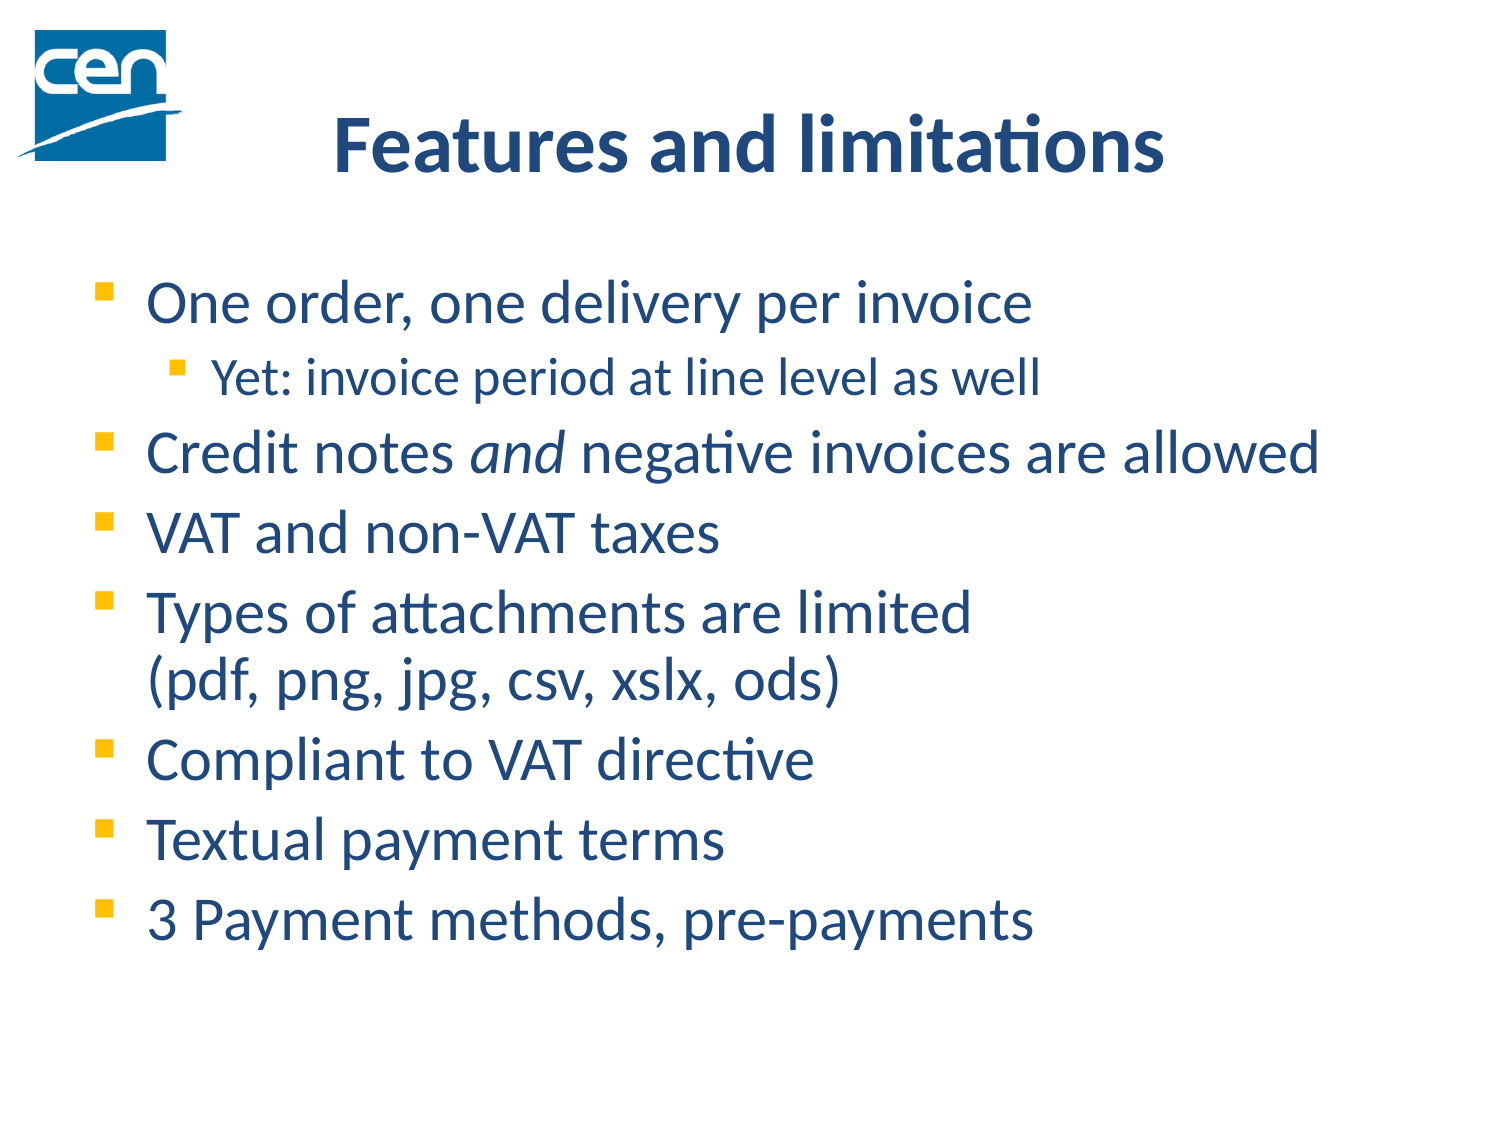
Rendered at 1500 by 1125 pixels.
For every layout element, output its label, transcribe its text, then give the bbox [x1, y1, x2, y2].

list One order, one delivery per invoice Yet: invoice period at line level as well Credit notes and negative invoices are allowed VAT and non-VAT taxes Types of attachments are limited (pdf, png, jpg, csv, xslx, ods) Compliant to VAT directive Textual payment terms 3 Payment methods, pre-payments [75, 262, 1425, 1005]
title Features and limitations [75, 45, 1425, 233]
picture [17, 30, 183, 162]
